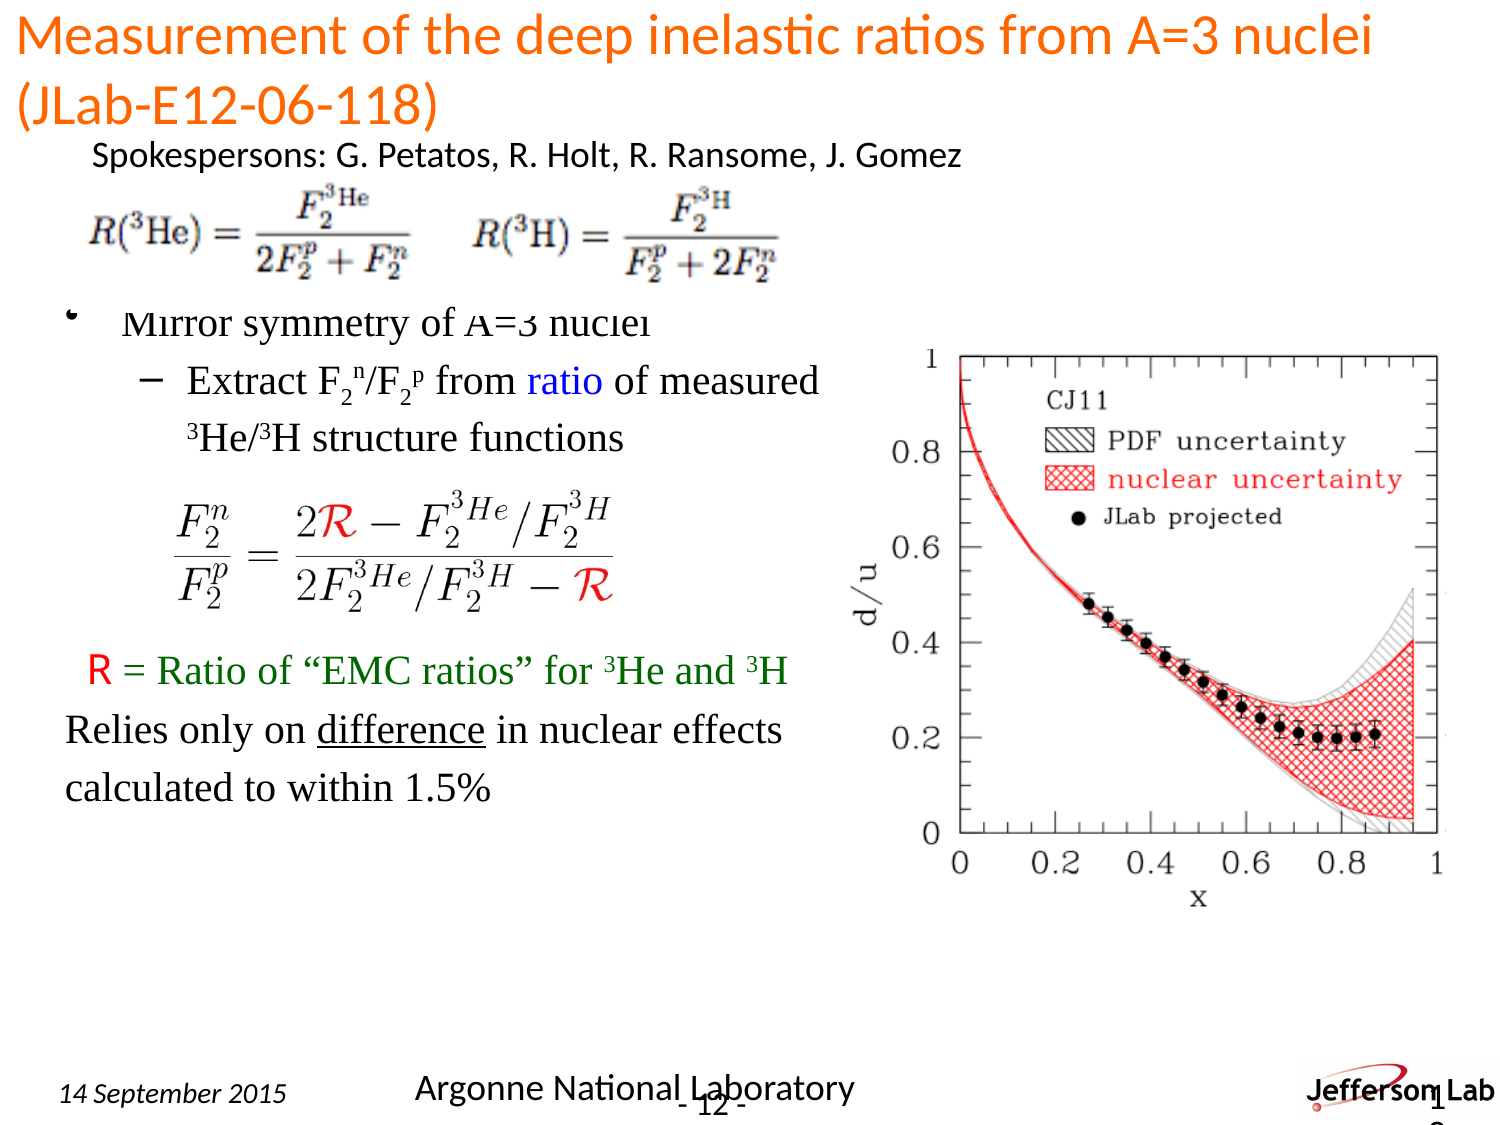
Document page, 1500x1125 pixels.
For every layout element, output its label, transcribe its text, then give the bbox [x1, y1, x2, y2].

title Measurement of the deep inelastic ratios from A=3 nuclei (JLab-E12-06-118) [0, 7, 1500, 125]
text_box Spokespersons: G. Petatos, R. Holt, R. Ransome, J. Gomez [77, 122, 979, 183]
picture [459, 174, 790, 317]
picture [850, 349, 1447, 951]
picture [70, 171, 423, 313]
footer Argonne National Laboratory [399, 1056, 1063, 1116]
picture [174, 487, 613, 646]
text_box Mirror symmetry of A=3 nuclei Extract F2n/F2p from ratio of measured 3He/3H structure functions R = Ratio of “EMC ratios” for 3He and 3H Relies only on difference in nuclear effects calculated to within 1.5% [50, 234, 851, 951]
slide_number 11 [1412, 1064, 1476, 1125]
picture [1299, 1059, 1500, 1118]
